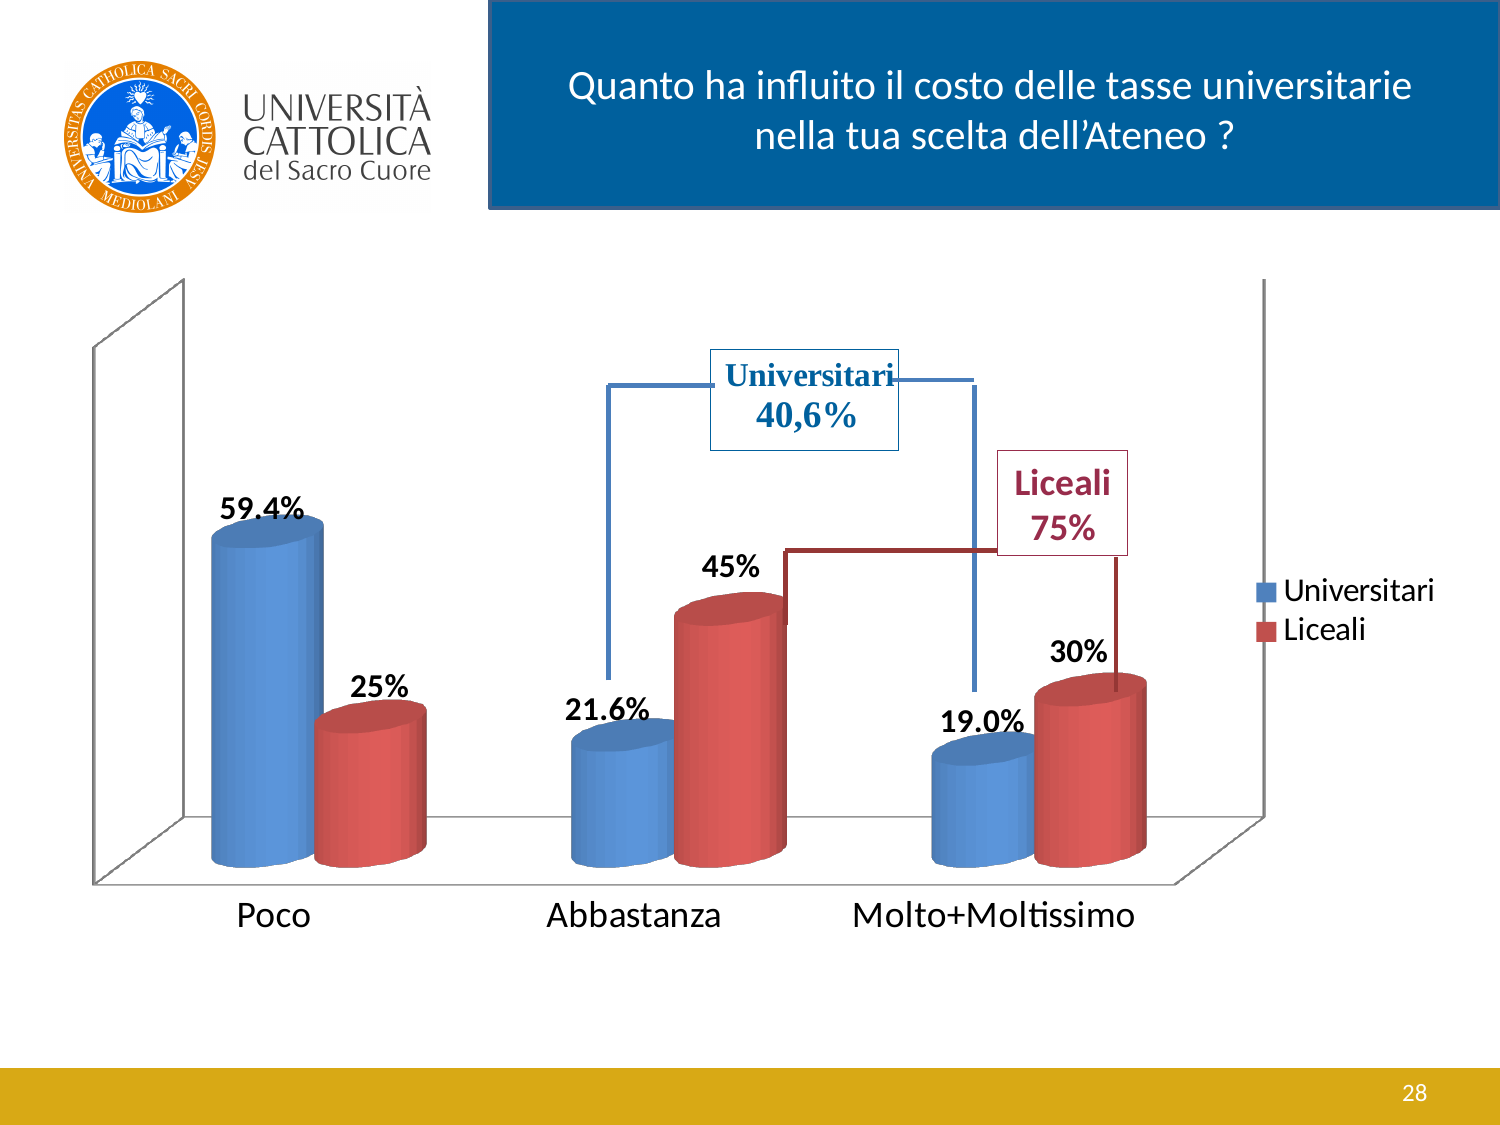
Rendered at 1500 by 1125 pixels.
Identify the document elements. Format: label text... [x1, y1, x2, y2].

title Quanto ha influito il costo delle tasse universitarie nella tua scelta dell’Ateneo ? [490, 0, 1500, 209]
chart [64, 255, 1459, 970]
slide_number 28 [1092, 1061, 1443, 1122]
picture [64, 61, 431, 213]
